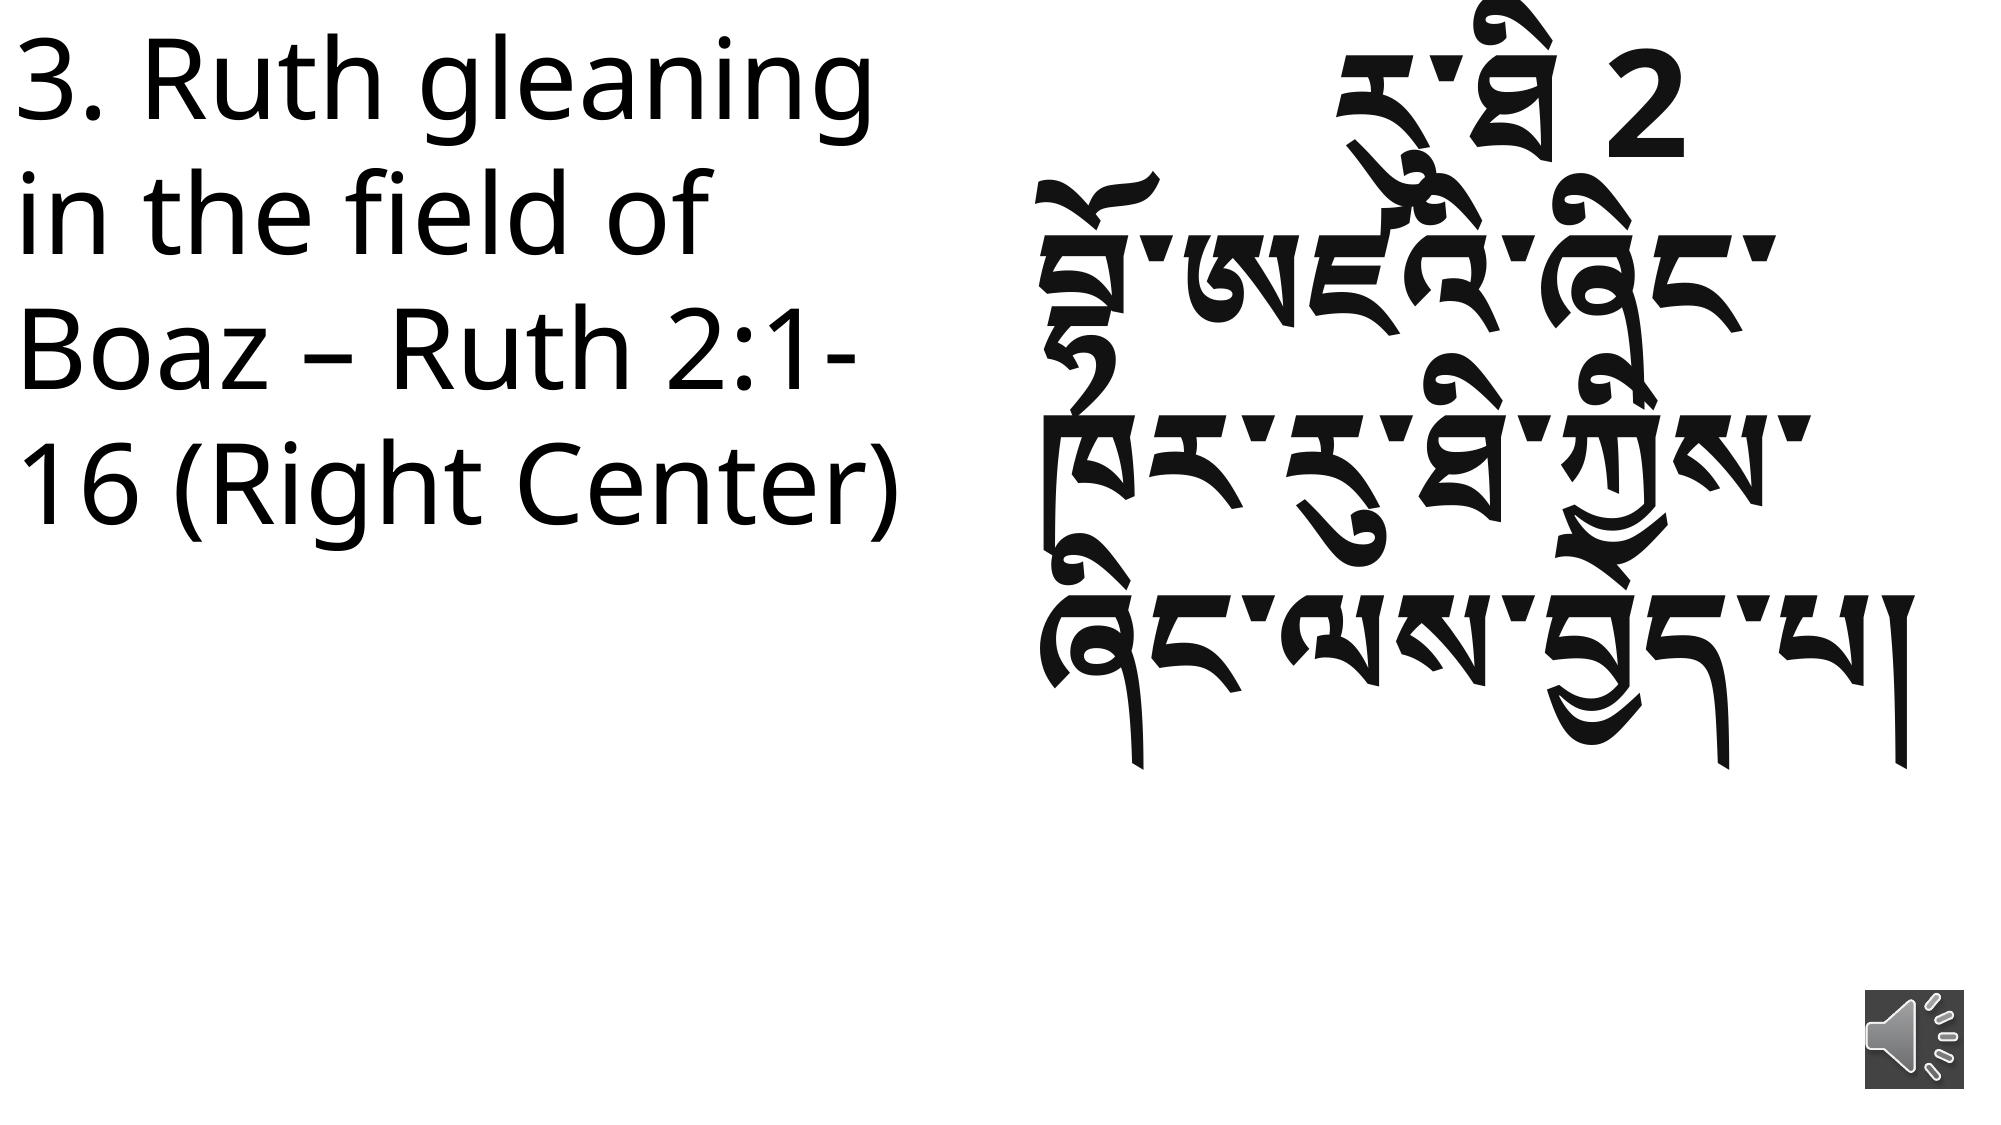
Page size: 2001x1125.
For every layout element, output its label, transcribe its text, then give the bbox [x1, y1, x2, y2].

text_box 3. Ruth gleaning in the field of Boaz – Ruth 2:1-16 (Right Center) [0, 0, 981, 1125]
picture [1864, 989, 1965, 1090]
text_box རུ་ཐི 2 བྷོ་ཨཛའི་ཞིང་ཁར་རུ་ཐི་ཀྱིས་ཞིང་ལས་བྱེད་པ། [1019, 0, 2000, 1125]
